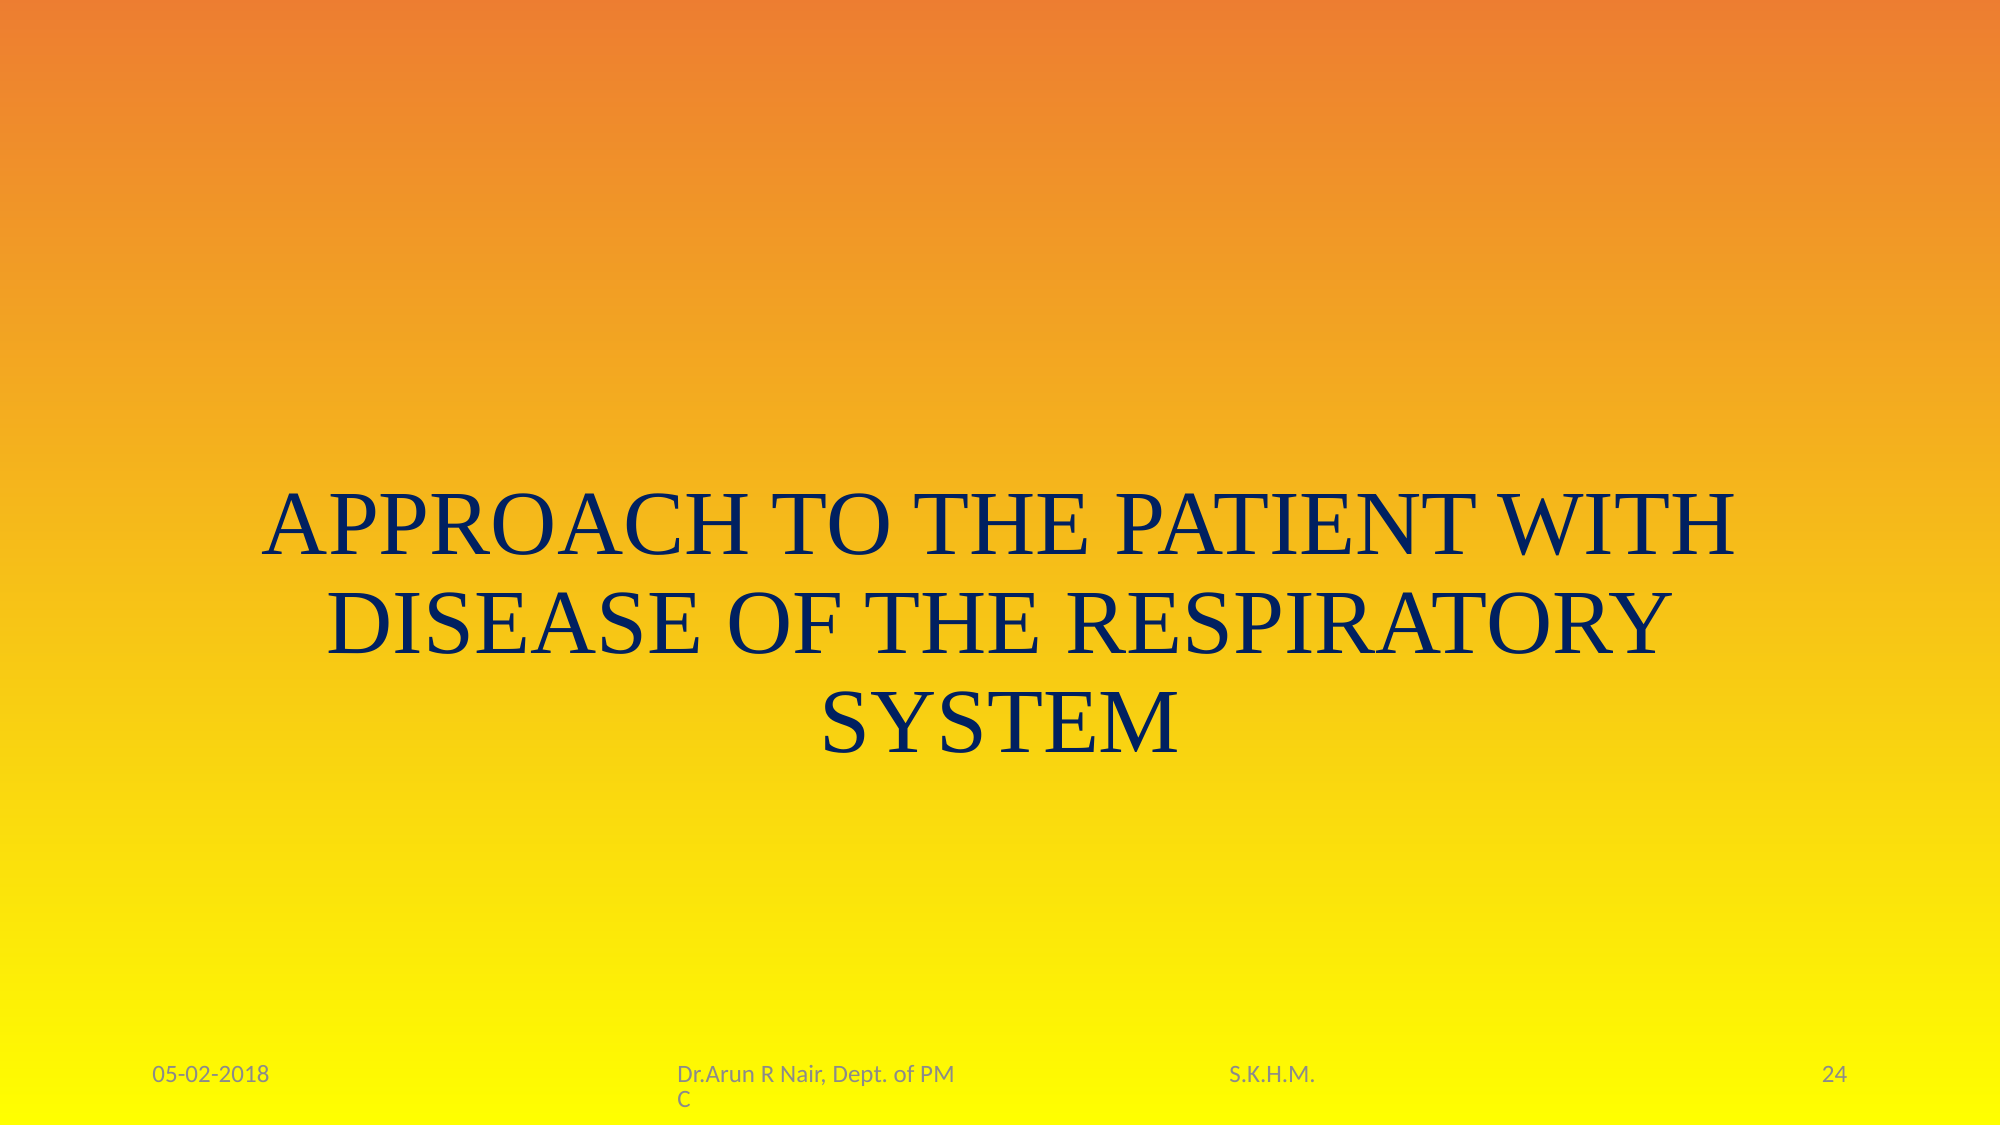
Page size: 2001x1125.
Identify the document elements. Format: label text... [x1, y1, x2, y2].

footer Dr.Arun R Nair, Dept. of PM S.K.H.M.C [662, 1042, 1338, 1103]
slide_number 24 [1412, 1042, 1863, 1103]
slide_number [137, 1042, 588, 1103]
title APPROACH TO THE PATIENT WITH DISEASE OF THE RESPIRATORY SYSTEM [137, 292, 1863, 955]
